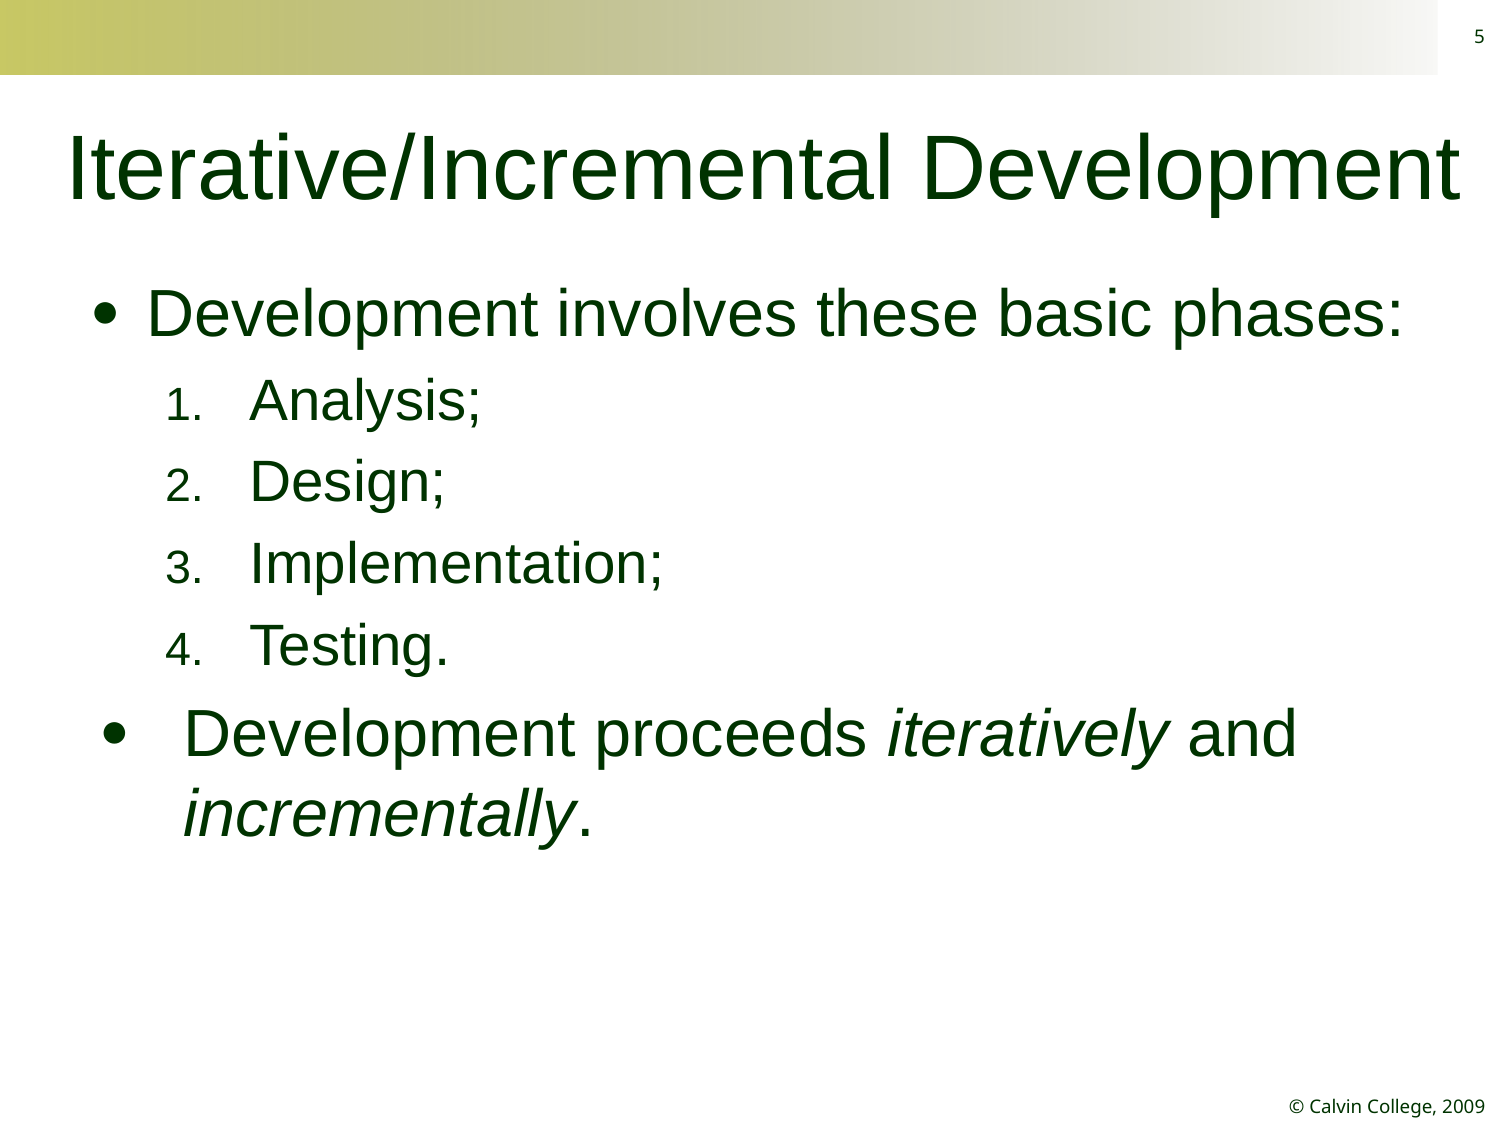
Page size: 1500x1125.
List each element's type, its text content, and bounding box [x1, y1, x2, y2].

slide_number 5 [1437, 0, 1500, 74]
title Iterative/Incremental Development [49, 74, 1500, 251]
list Development involves these basic phases: Analysis; Design; Implementation; Testing. Development proceeds iteratively and incrementally. [74, 262, 1438, 1001]
